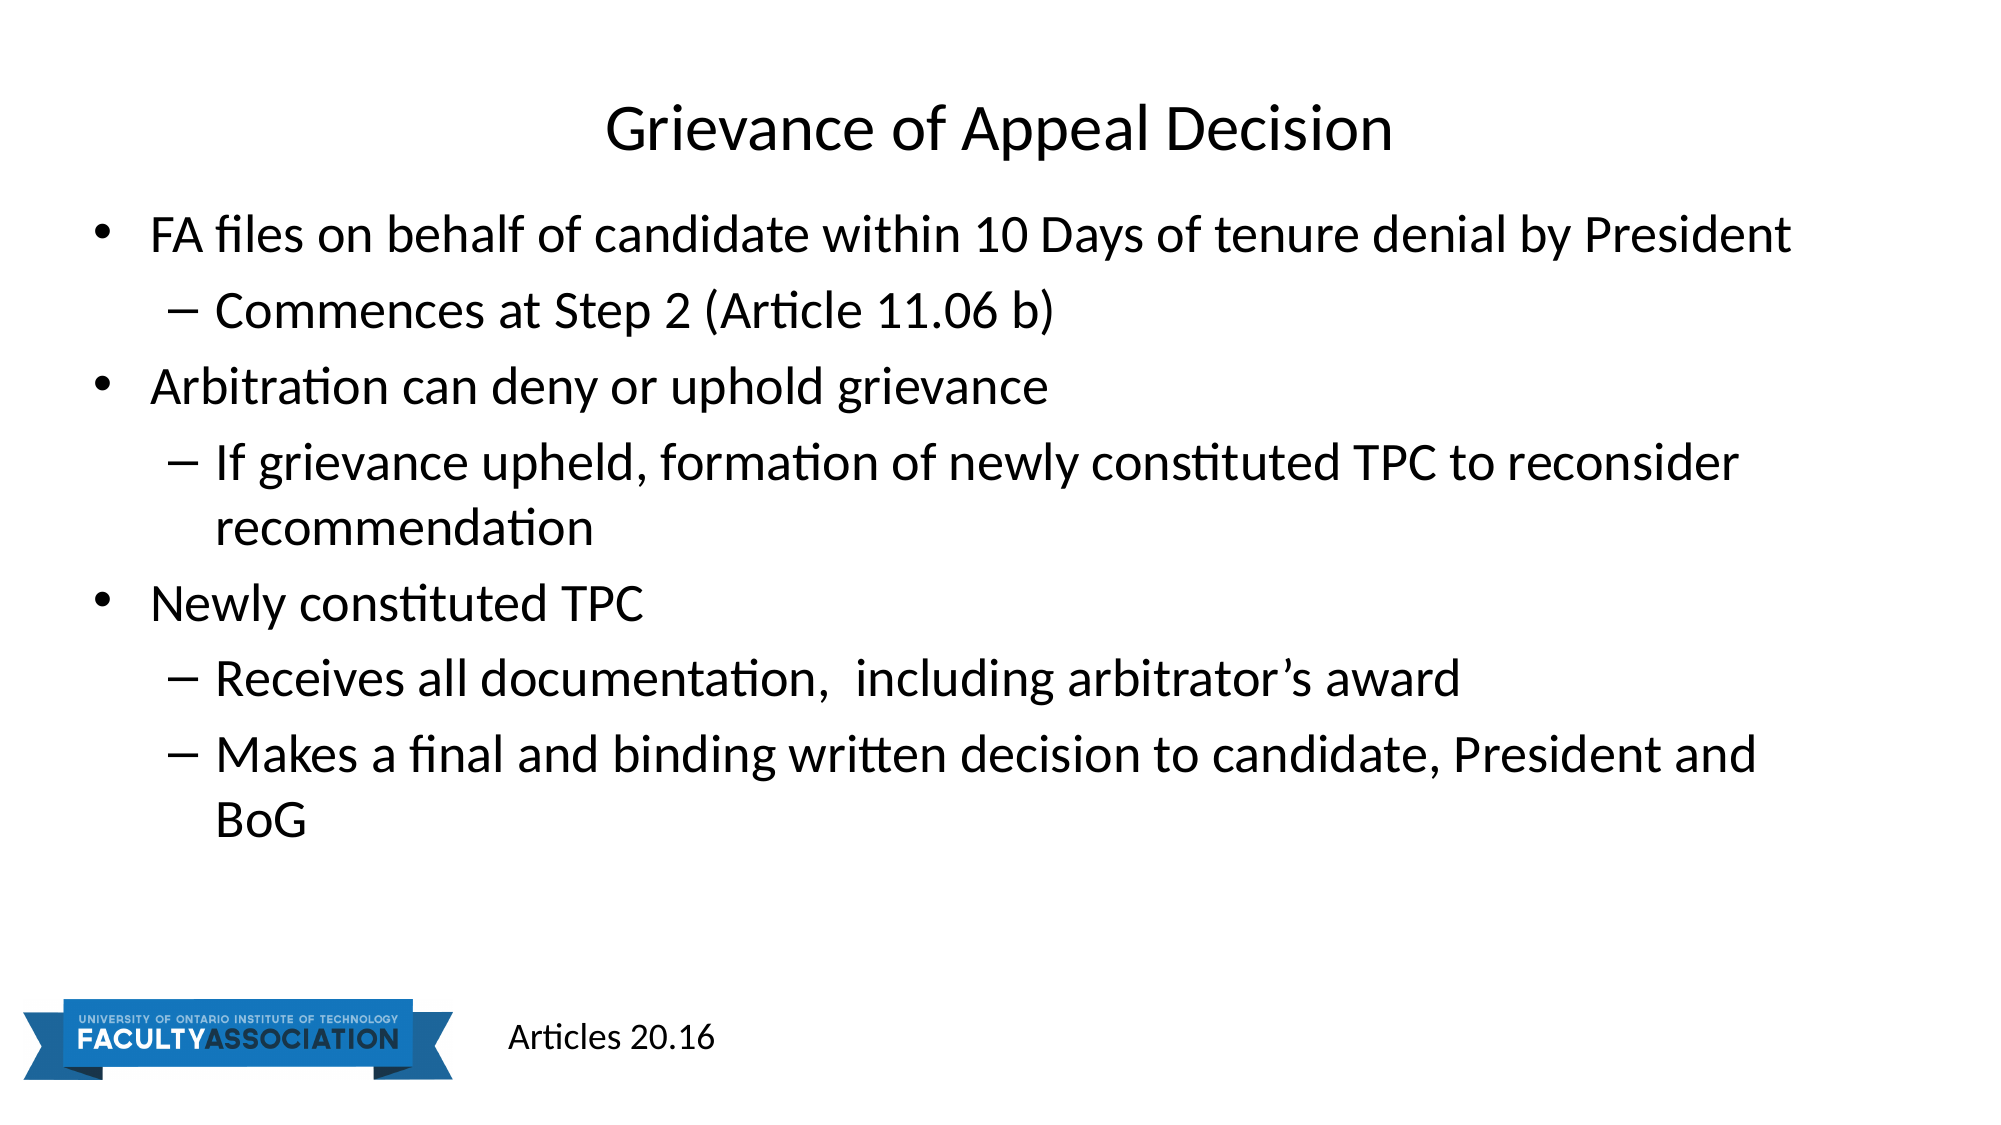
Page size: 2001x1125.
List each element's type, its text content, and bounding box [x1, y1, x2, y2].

list FA files on behalf of candidate within 10 Days of tenure denial by President Commences at Step 2 (Article 11.06 b) Arbitration can deny or uphold grievance If grievance upheld, formation of newly constituted TPC to reconsider recommendation Newly constituted TPC Receives all documentation, including arbitrator’s award Makes a final and binding written decision to candidate, President and BoG [78, 191, 1879, 934]
text_box Articles 20.16 [493, 1004, 740, 1065]
picture [23, 999, 453, 1080]
title Grievance of Appeal Decision [99, 45, 1900, 202]
